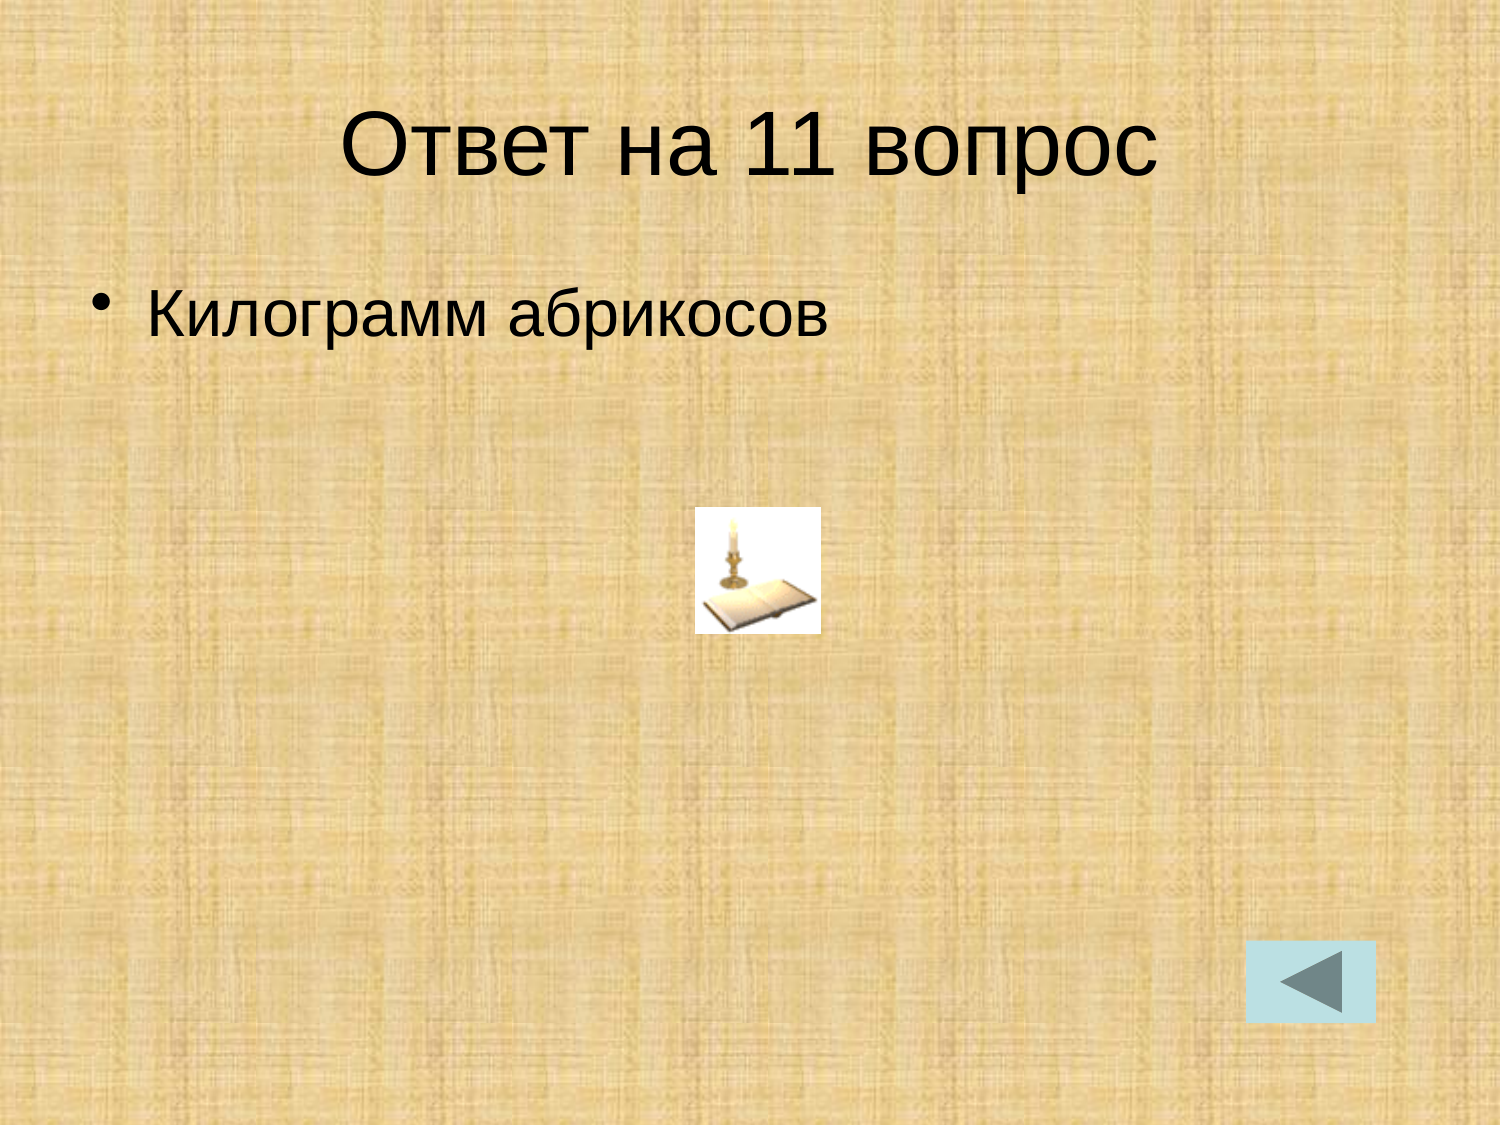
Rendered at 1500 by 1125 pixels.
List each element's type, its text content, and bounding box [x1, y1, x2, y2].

picture [0, 0, 1500, 1125]
title Ответ на 11 вопрос [74, 44, 1426, 233]
text_box [1246, 940, 1376, 1024]
list Килограмм абрикосов [74, 262, 1426, 1006]
